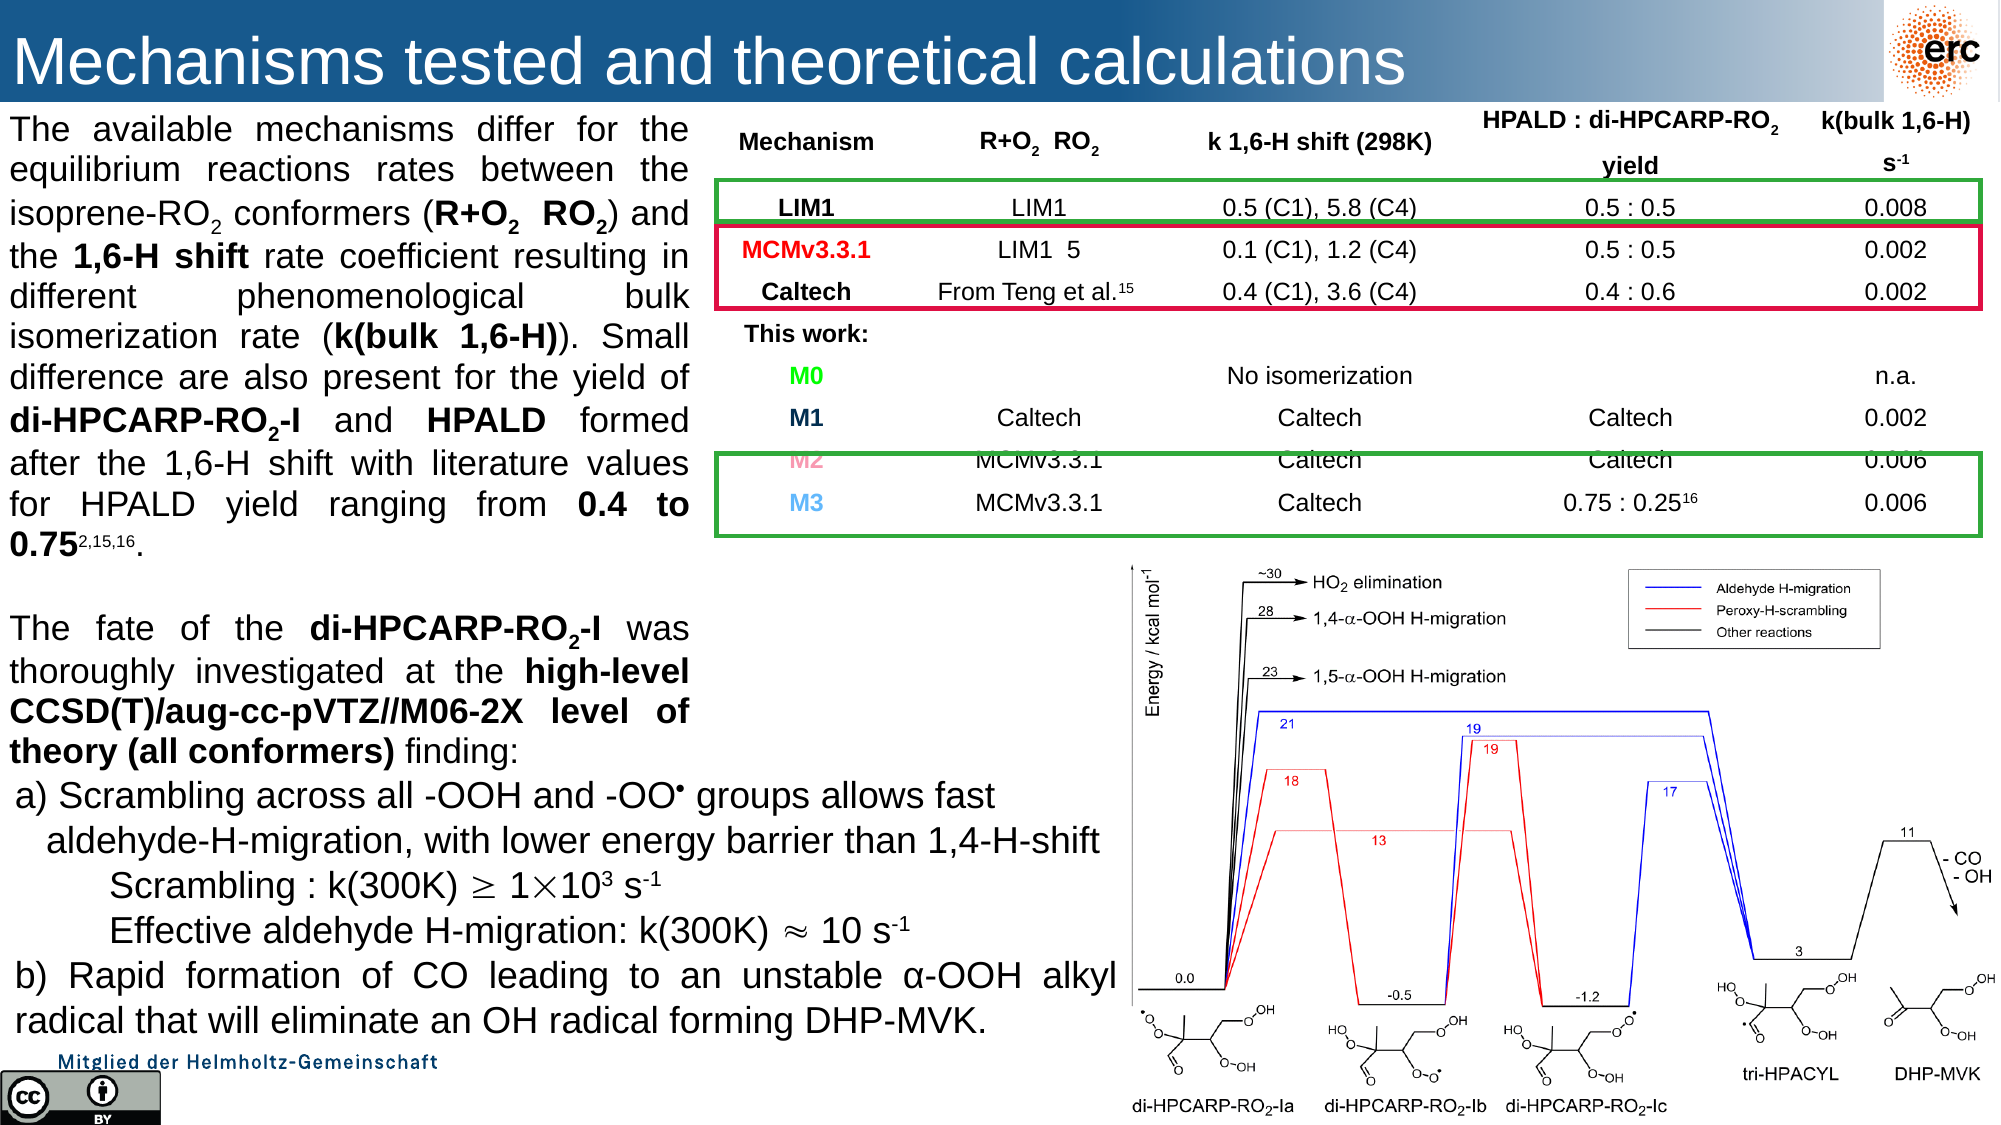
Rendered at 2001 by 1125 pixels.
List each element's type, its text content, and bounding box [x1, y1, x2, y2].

text_box [1838, 102, 2000, 163]
text_box a) Scrambling across all -OOH and -OO groups allows fast aldehyde-H-migration, with lower energy barrier than 1,4-H-shift Scrambling : k(300K)  1103 s-1 Effective aldehyde H-migration: k(300K)  10 s-1 b) Rapid formation of CO leading to an unstable α-OOH alkyl radical that will eliminate an OH radical forming DHP-MVK. [0, 763, 1128, 1048]
text_box [716, 179, 1982, 222]
picture [0, 1070, 162, 1125]
picture [1128, 562, 1998, 1121]
text_box [715, 453, 1981, 537]
text_box Mechanisms tested and theoretical calculations [0, 0, 1883, 102]
picture [1883, 0, 1998, 102]
text_box [715, 225, 1981, 310]
